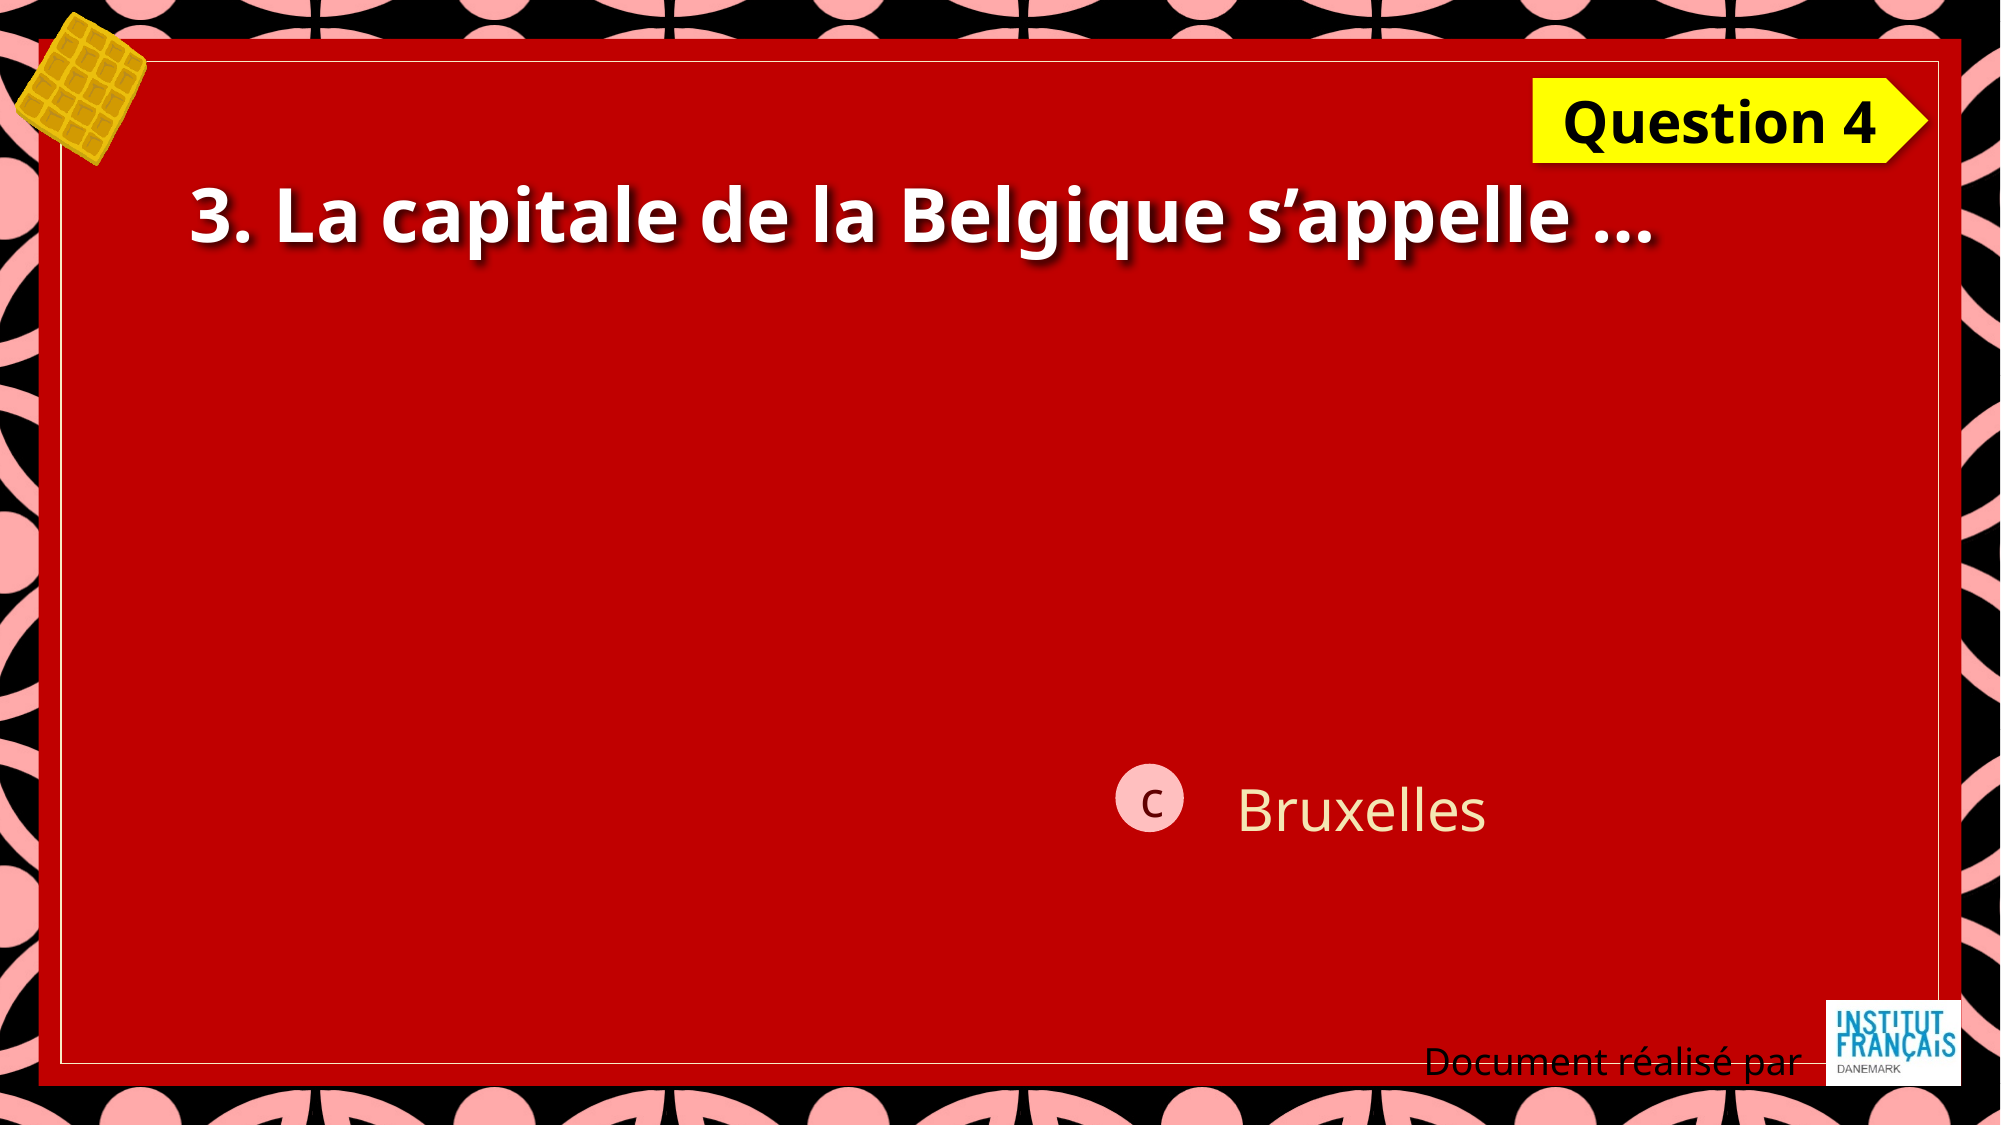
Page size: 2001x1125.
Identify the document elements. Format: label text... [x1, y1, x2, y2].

text_box Bruxelles [1219, 766, 1505, 851]
text_box Question 4 [1532, 78, 1929, 163]
title 3. La capitale de la Belgique s’appelle … [174, 105, 1891, 331]
picture [15, 12, 147, 166]
text_box c [1114, 762, 1185, 834]
picture [1826, 1000, 1961, 1086]
